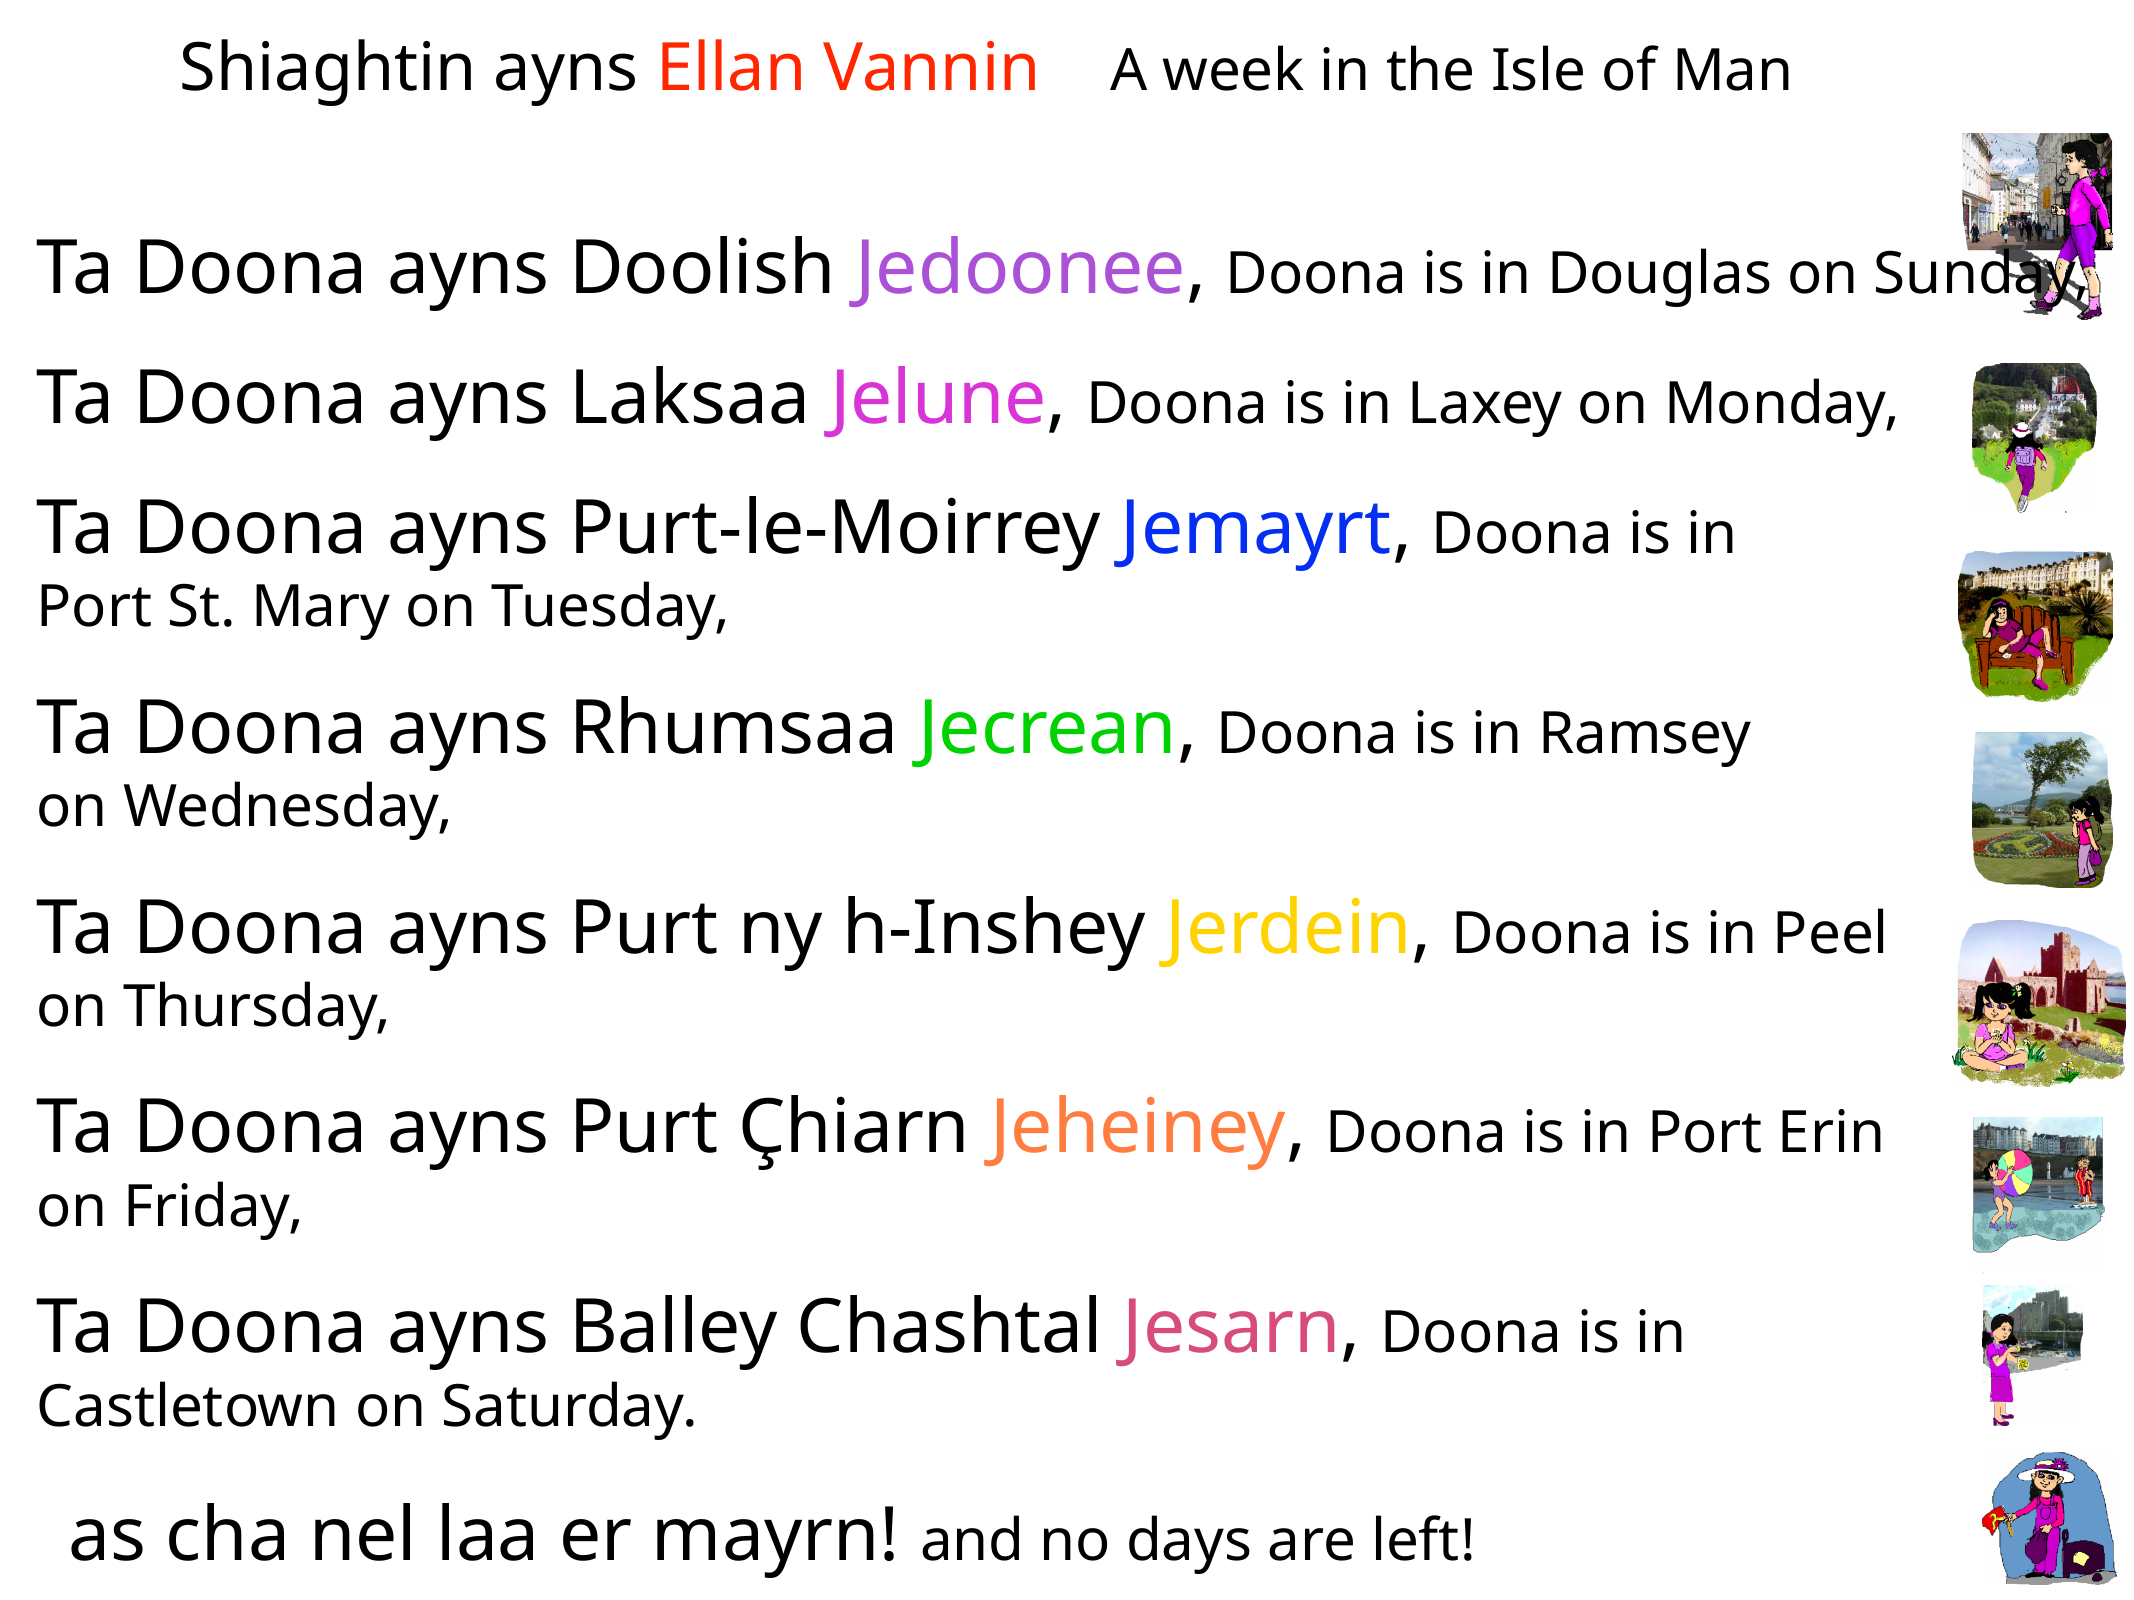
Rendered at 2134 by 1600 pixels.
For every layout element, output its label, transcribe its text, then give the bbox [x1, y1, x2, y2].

picture [1982, 1452, 2117, 1585]
picture [1971, 1117, 2106, 1274]
text_box Ta Doona ayns Doolish Jedoonee, Doona is in Douglas on Sunday, Ta Doona ayns Laksaa Jelune, Doona is in Laxey on Monday, Ta Doona ayns Purt-le-Moirrey Jemayrt, Doona is in Port St. Mary on Tuesday, Ta Doona ayns Rhumsaa Jecrean, Doona is in Ramsey on Wednesday, Ta Doona ayns Purt ny h-Inshey Jerdein, Doona is in Peel on Thursday, Ta Doona ayns Purt Çhiarn Jeheiney, Doona is in Port Erin on Friday, Ta Doona ayns Balley Chashtal Jesarn, Doona is in Castletown on Saturday. [28, 210, 2134, 1447]
picture [1972, 732, 2113, 888]
text_box as cha nel laa er mayrn! and no days are left! [17, 1477, 1528, 1585]
text_box Shiaghtin ayns Ellan Vannin A week in the Isle of Man [37, 15, 1937, 113]
picture [1982, 1285, 2083, 1426]
picture [1961, 132, 2117, 322]
picture [1958, 550, 2113, 702]
picture [1951, 920, 2126, 1087]
picture [1971, 363, 2097, 513]
